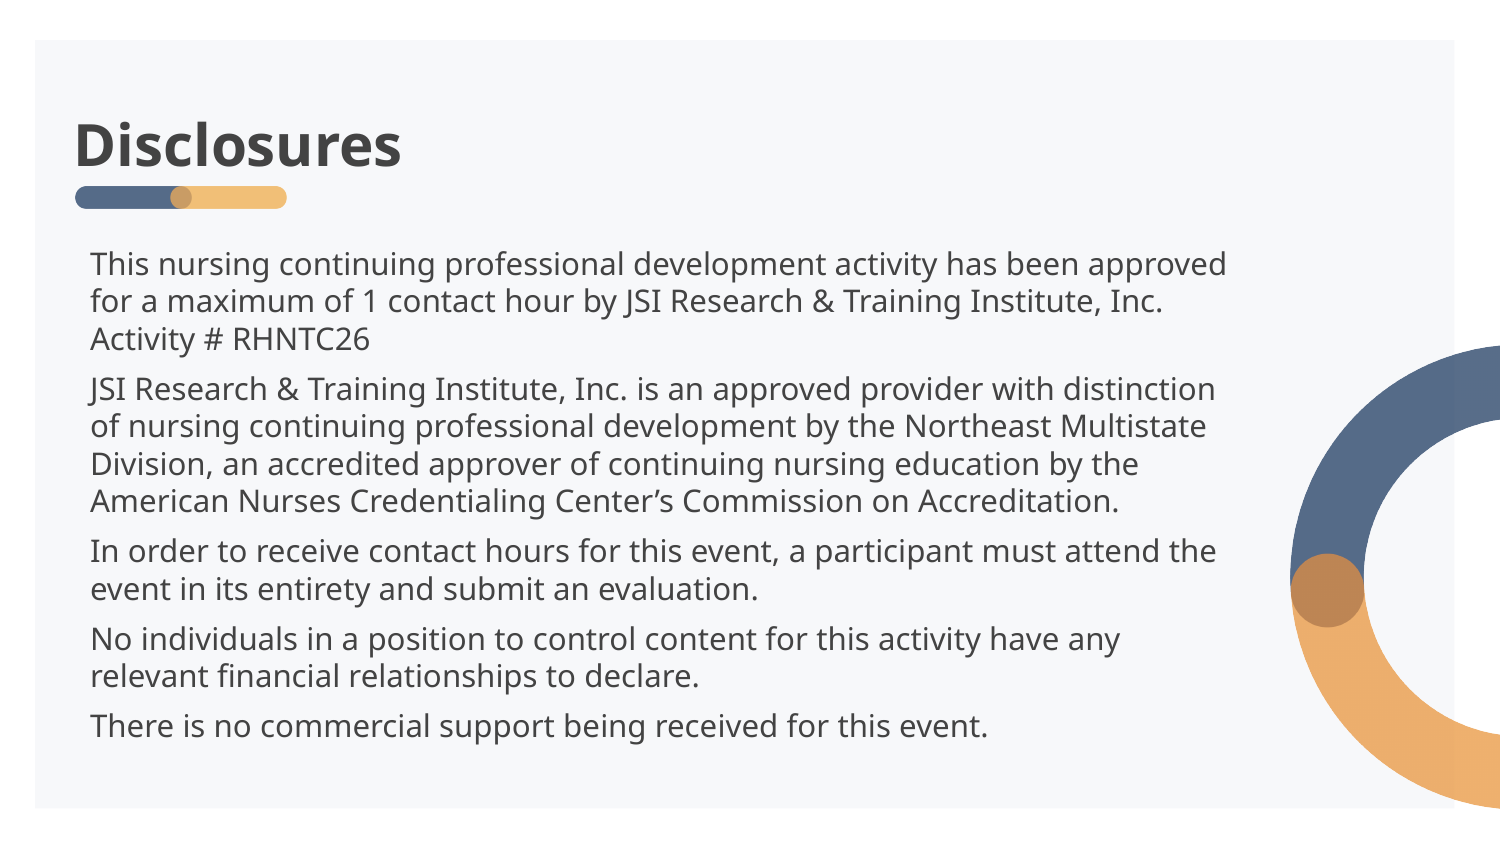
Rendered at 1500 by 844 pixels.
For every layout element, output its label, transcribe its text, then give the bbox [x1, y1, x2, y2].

title Disclosures [58, 93, 1457, 188]
list This nursing continuing professional development activity has been approved for a maximum of 1 contact hour by JSI Research & Training Institute, Inc. Activity # RHNTC26 JSI Research & Training Institute, Inc. is an approved provider with distinction of nursing continuing professional development by the Northeast Multistate Division, an accredited approver of continuing nursing education by the American Nurses Credentialing Center’s Commission on Accreditation. In order to receive contact hours for this event, a participant must attend the event in its entirety and submit an evaluation. No individuals in a position to control content for this activity have any relevant financial relationships to declare. There is no commercial support being received for this event. [75, 229, 1259, 716]
picture [1290, 344, 1500, 810]
picture [75, 188, 287, 209]
